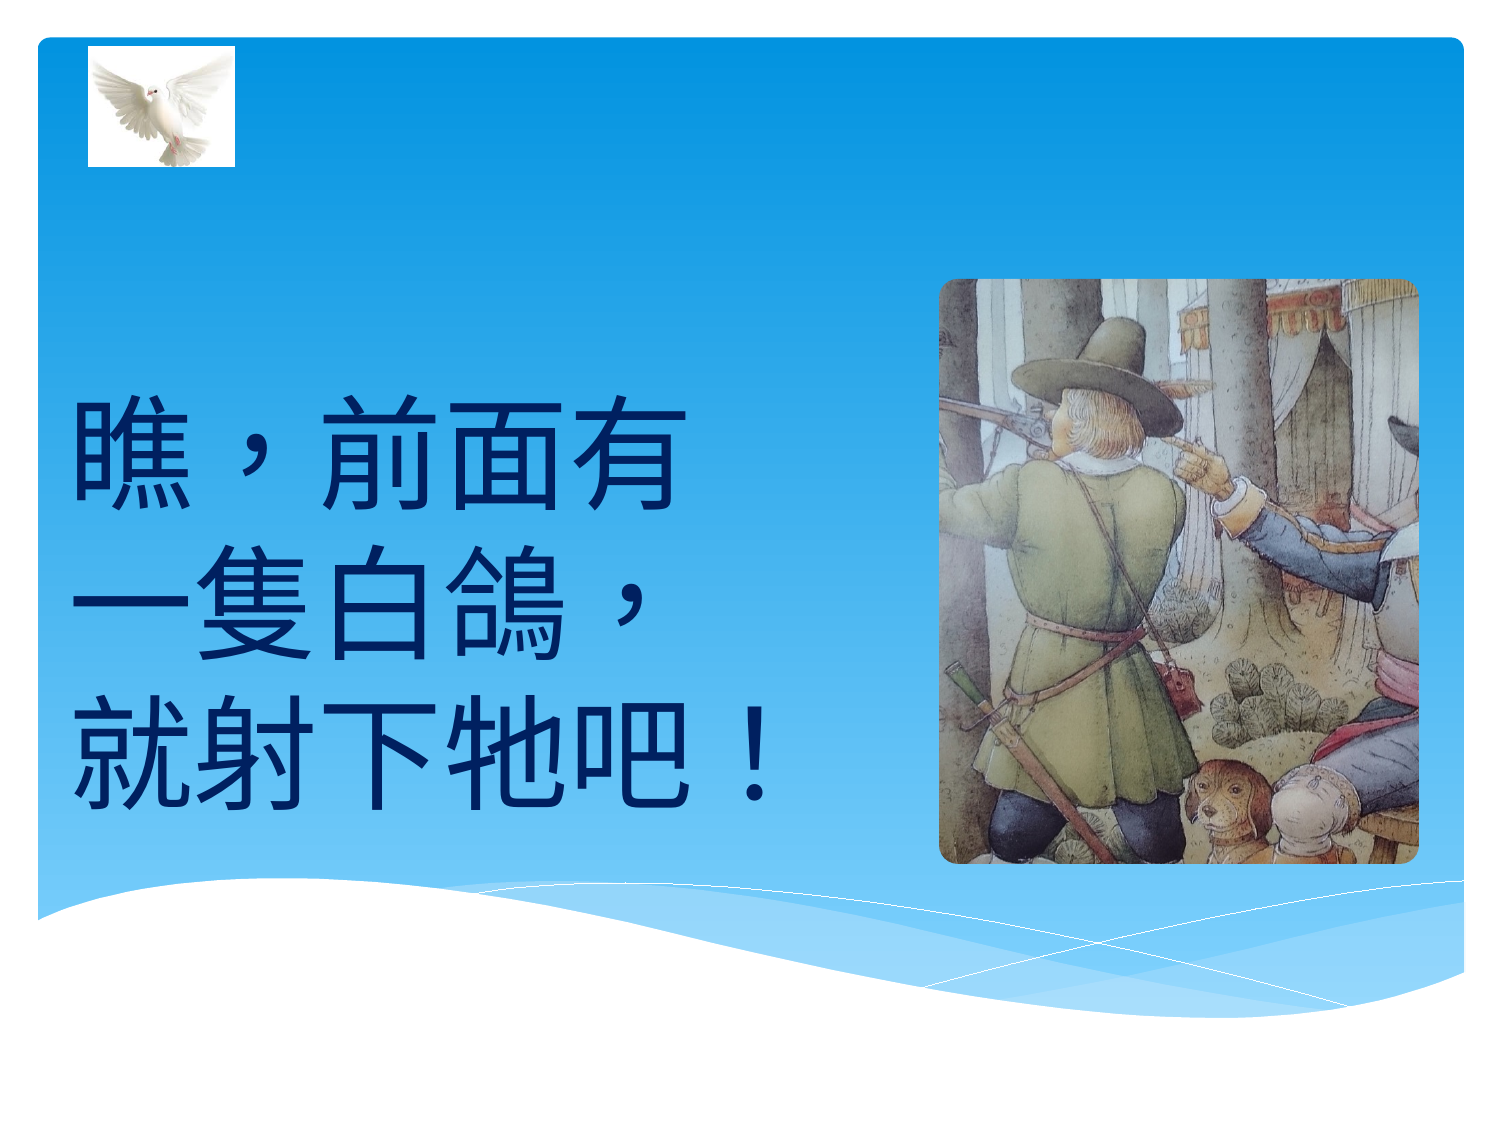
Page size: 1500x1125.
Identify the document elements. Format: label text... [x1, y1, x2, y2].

picture [89, 47, 234, 166]
title 瞧，前面有 一隻白鴿， 就射下牠吧！ [53, 338, 869, 833]
picture [886, 278, 1472, 864]
